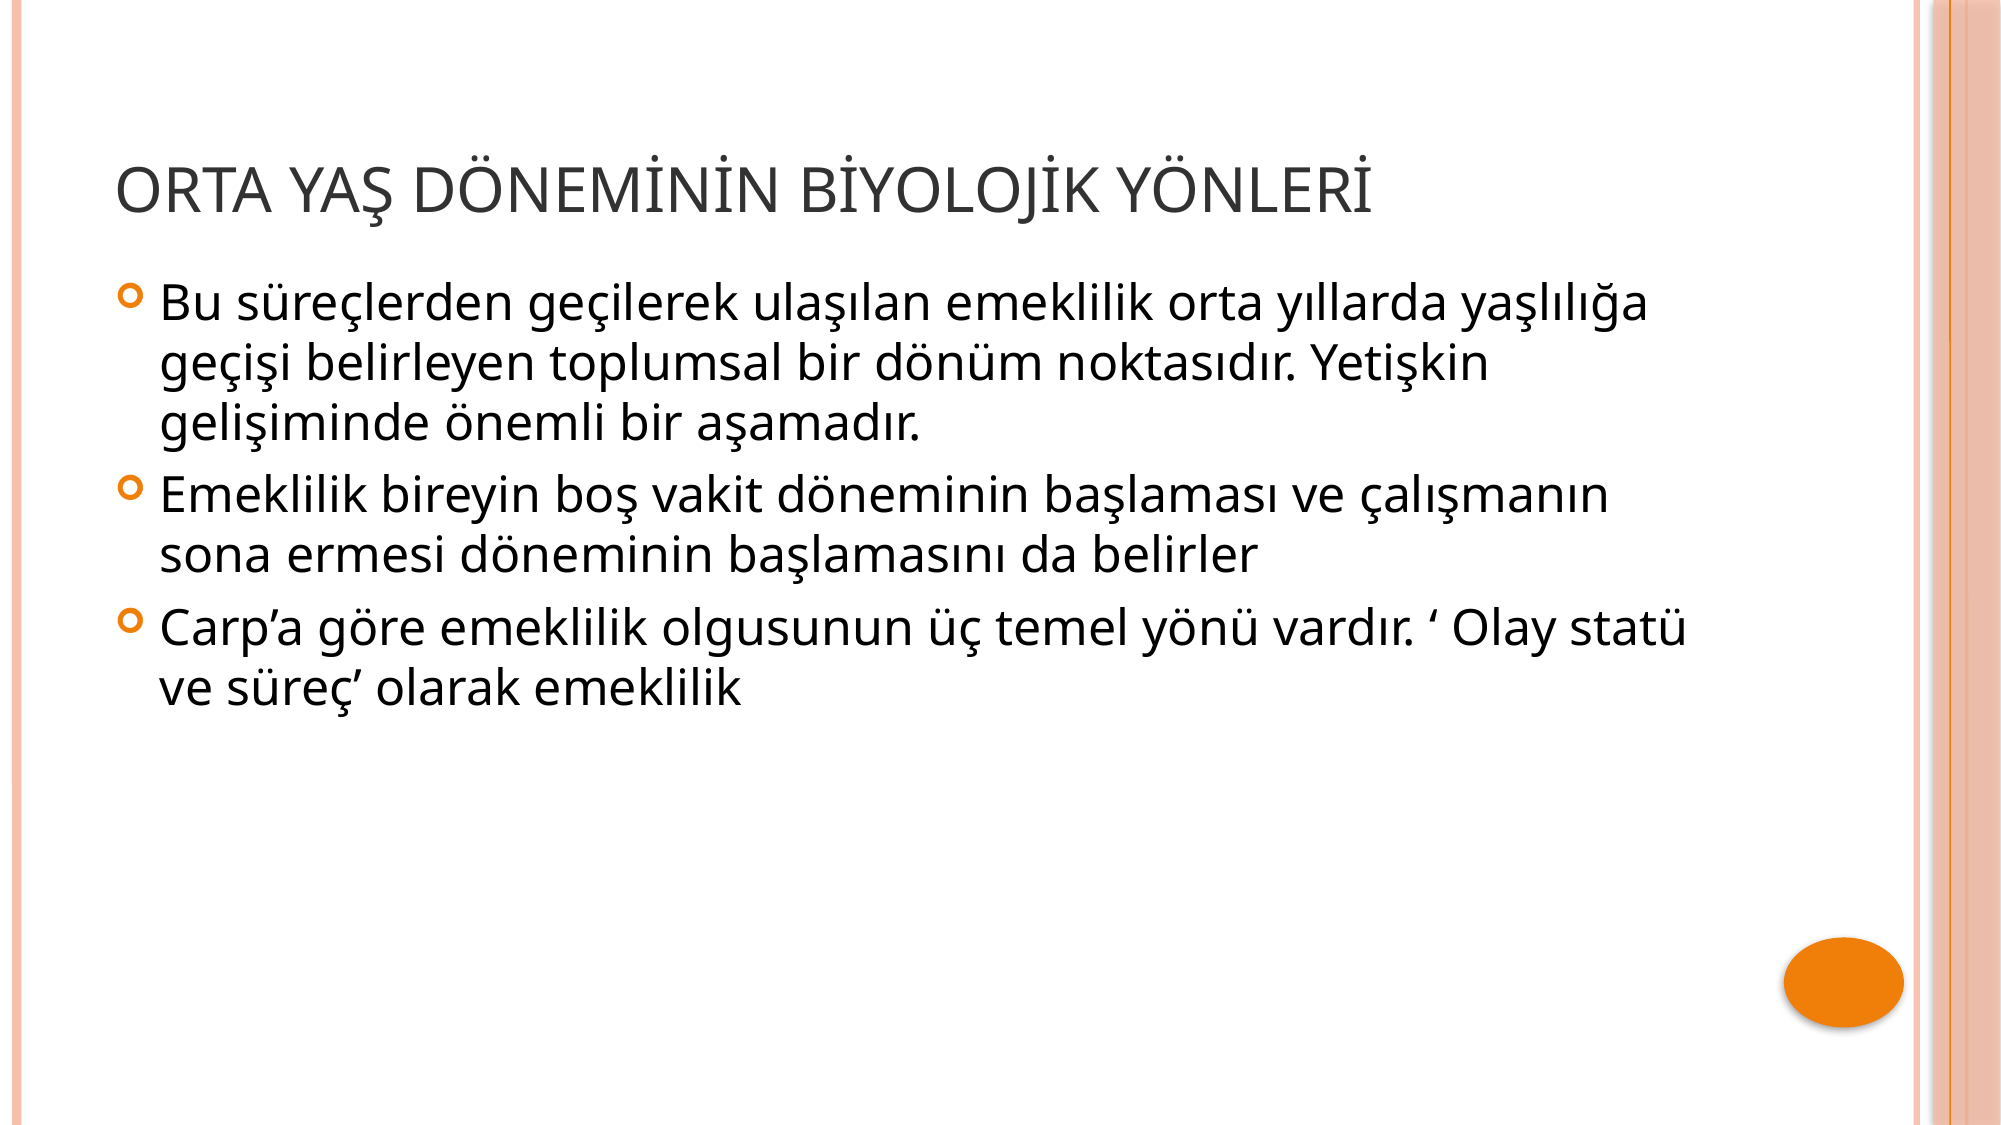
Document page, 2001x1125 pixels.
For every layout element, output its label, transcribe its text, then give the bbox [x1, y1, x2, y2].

list Bu süreçlerden geçilerek ulaşılan emeklilik orta yıllarda yaşlılığa geçişi belirleyen toplumsal bir dönüm noktasıdır. Yetişkin gelişiminde önemli bir aşamadır. Emeklilik bireyin boş vakit döneminin başlaması ve çalışmanın sona ermesi döneminin başlamasını da belirler Carp’a göre emeklilik olgusunun üç temel yönü vardır. ‘ Olay statü ve süreç’ olarak emeklilik [99, 262, 1734, 1062]
title Orta Yaş Döneminin Biyolojik Yönleri [99, 45, 1734, 233]
